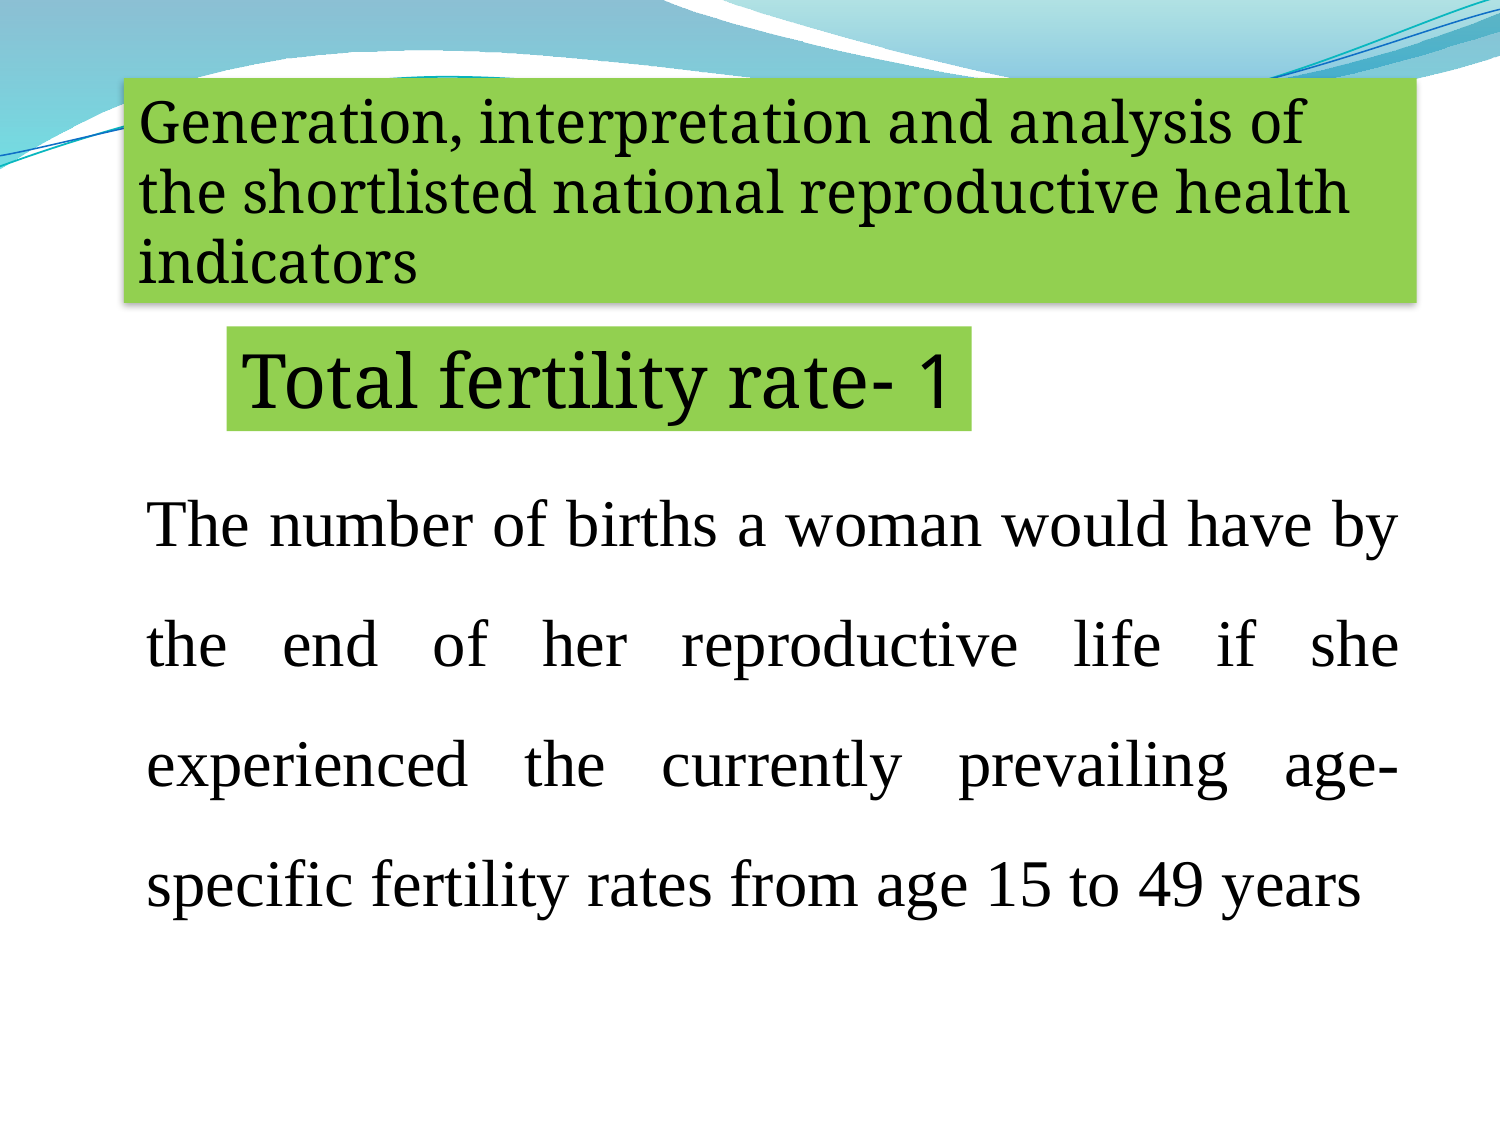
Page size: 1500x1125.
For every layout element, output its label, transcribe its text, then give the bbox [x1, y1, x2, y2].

text_box Generation, interpretation and analysis of the shortlisted national reproductive health indicators [123, 78, 1417, 303]
text_box 1 -Total fertility rate [226, 326, 972, 432]
text_box The number of births a woman would have by the end of her reproductive life if she experienced the currently prevailing age-specific fertility rates from age 15 to 49 years [123, 432, 1417, 927]
